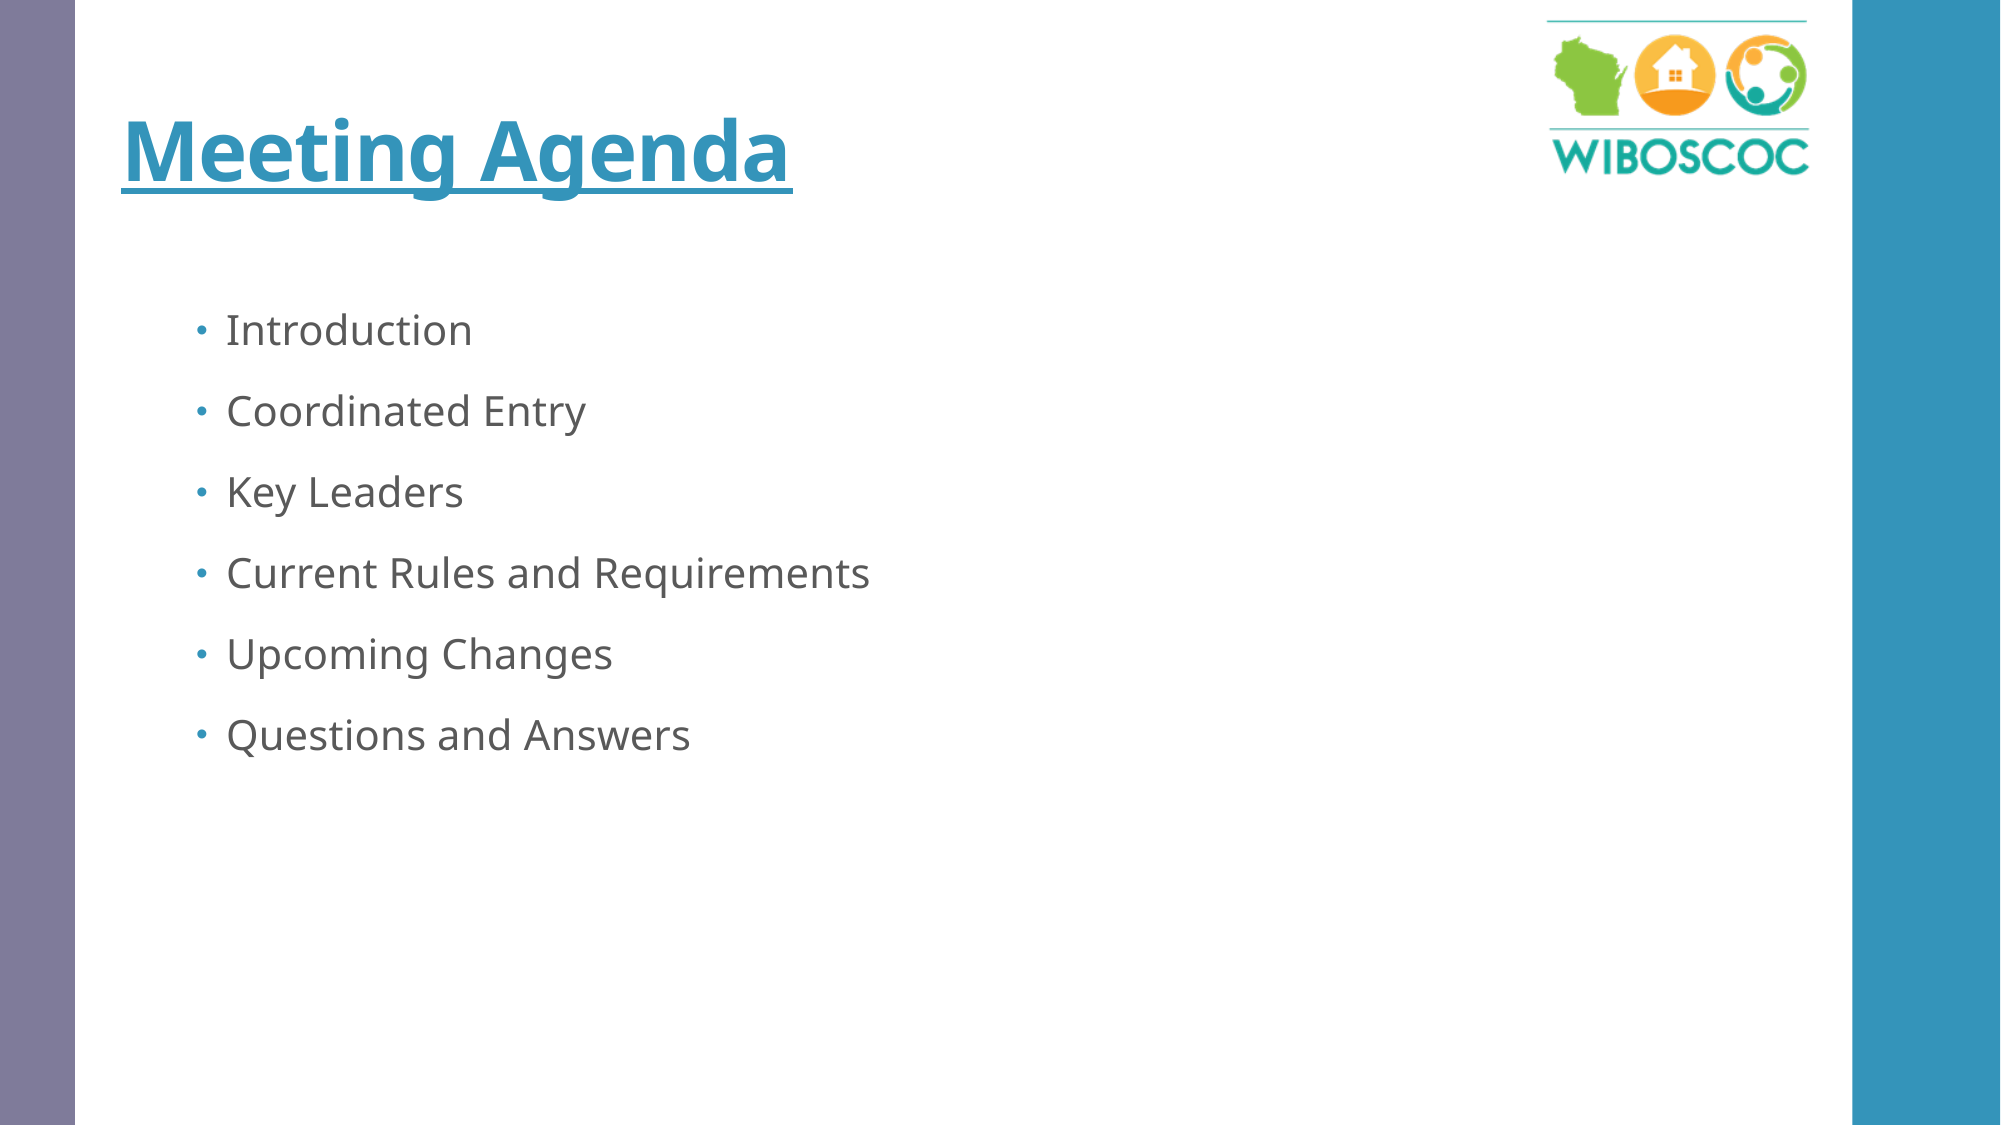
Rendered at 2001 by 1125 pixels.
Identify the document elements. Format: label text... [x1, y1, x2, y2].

picture [1536, 0, 1822, 208]
list Introduction Coordinated Entry Key Leaders Current Rules and Requirements Upcoming Changes Questions and Answers [181, 299, 1649, 1025]
title Meeting Agenda [106, 74, 1529, 207]
